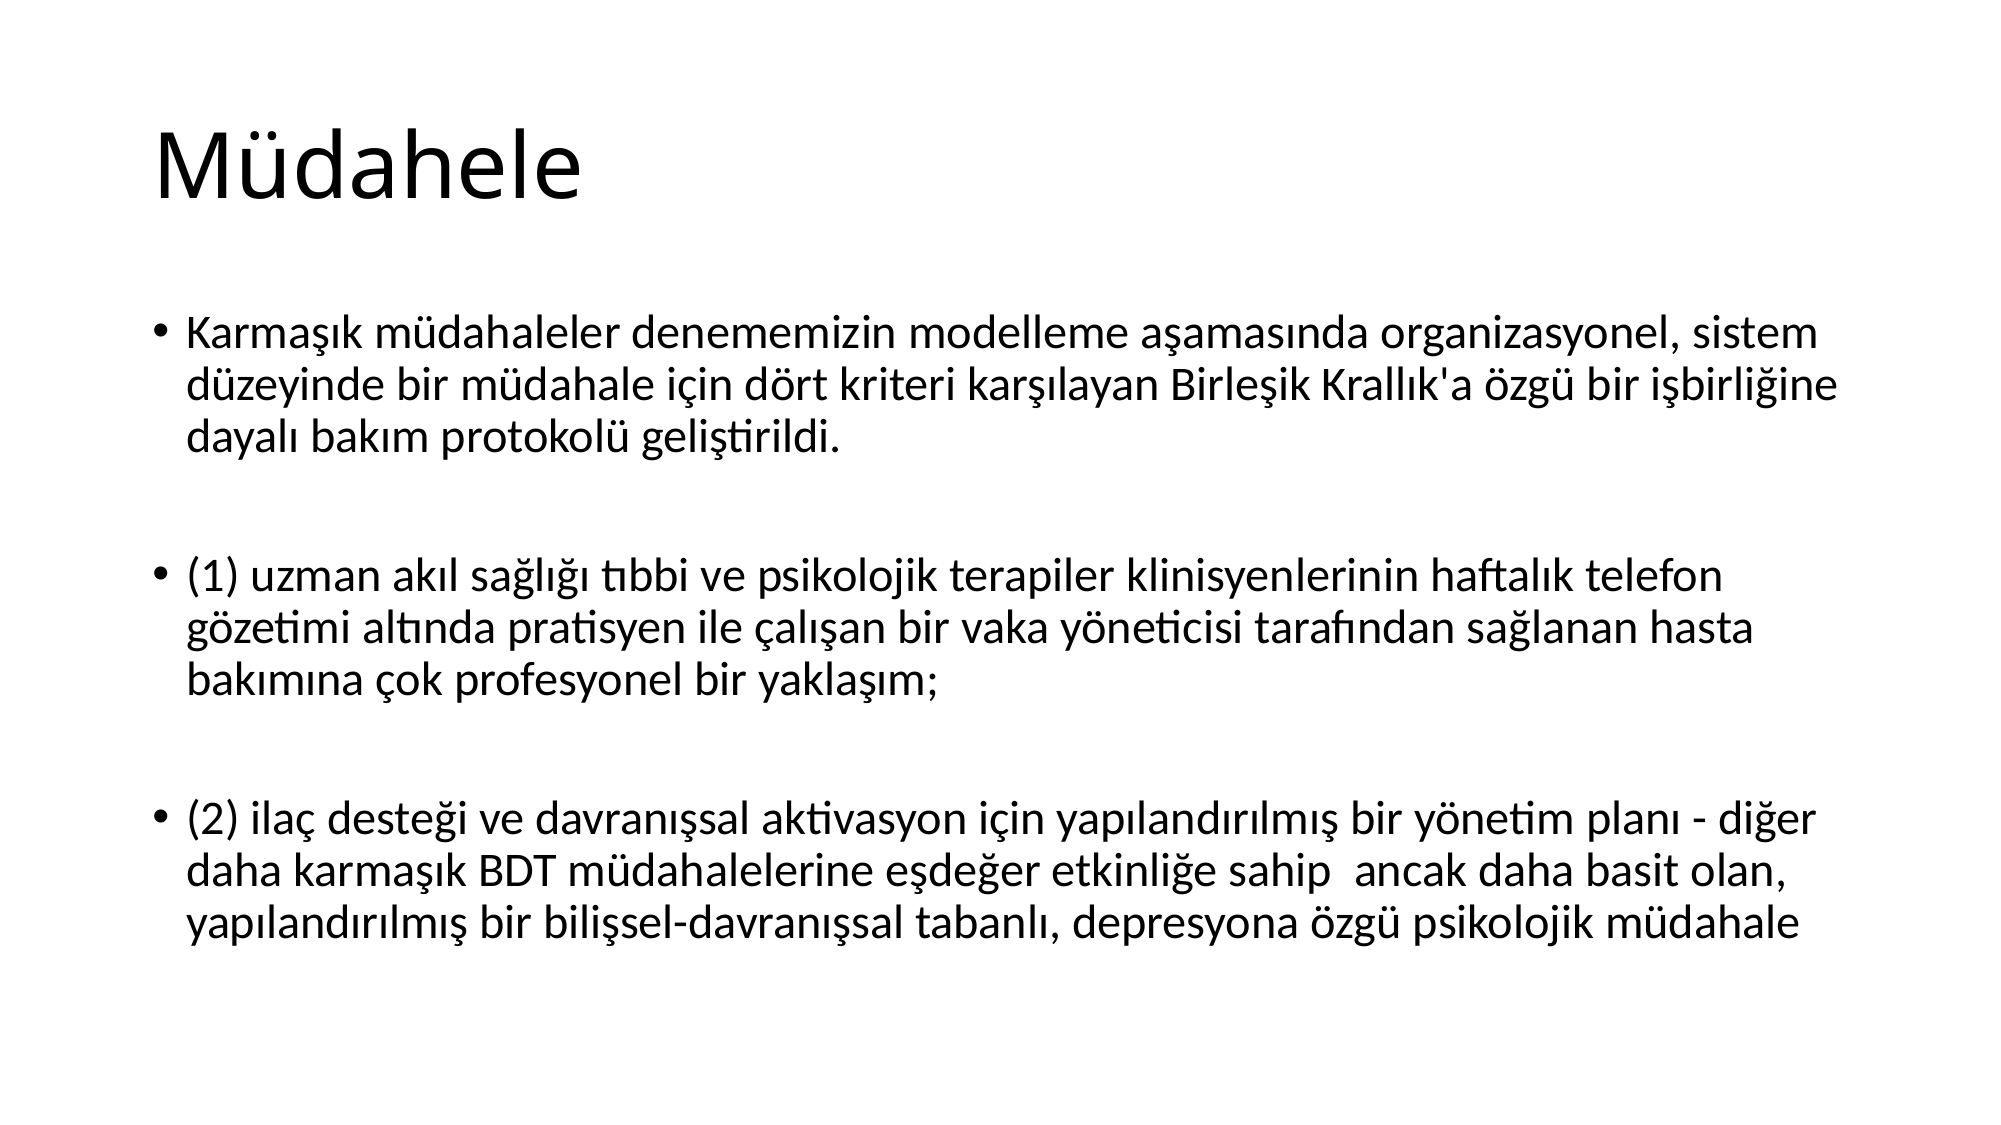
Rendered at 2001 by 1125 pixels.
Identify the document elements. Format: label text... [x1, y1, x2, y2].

list Karmaşık müdahaleler denememizin modelleme aşamasında organizasyonel, sistem düzeyinde bir müdahale için dört kriteri karşılayan Birleşik Krallık'a özgü bir işbirliğine dayalı bakım protokolü geliştirildi. (1) uzman akıl sağlığı tıbbi ve psikolojik terapiler klinisyenlerinin haftalık telefon gözetimi altında pratisyen ile çalışan bir vaka yöneticisi tarafından sağlanan hasta bakımına çok profesyonel bir yaklaşım; (2) ilaç desteği ve davranışsal aktivasyon için yapılandırılmış bir yönetim planı - diğer daha karmaşık BDT müdahalelerine eşdeğer etkinliğe sahip ancak daha basit olan, yapılandırılmış bir bilişsel-davranışsal tabanlı, depresyona özgü psikolojik müdahale [137, 299, 1863, 1014]
title Müdahele [137, 59, 1863, 278]
